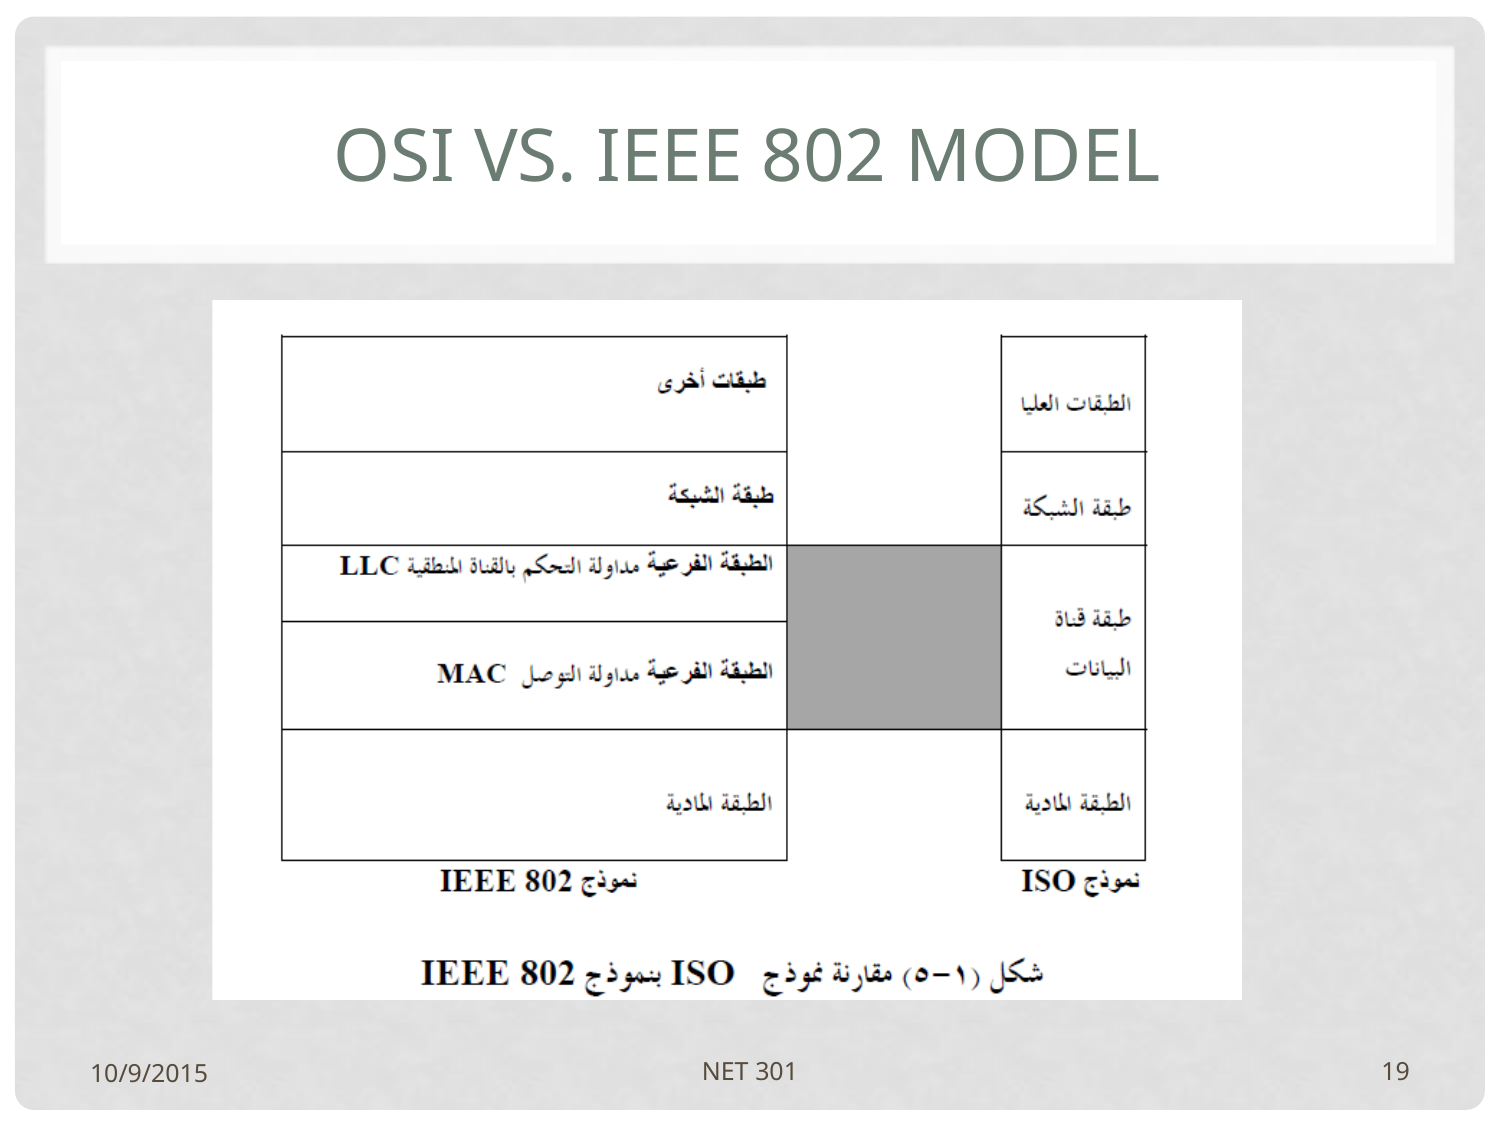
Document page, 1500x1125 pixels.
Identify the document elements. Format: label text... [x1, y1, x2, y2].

slide_number 19 [1074, 1042, 1425, 1103]
footer NET 301 [512, 1042, 988, 1103]
title OSI vs. IEEE 802 model [69, 66, 1425, 238]
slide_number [75, 1042, 425, 1103]
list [212, 299, 1243, 1001]
